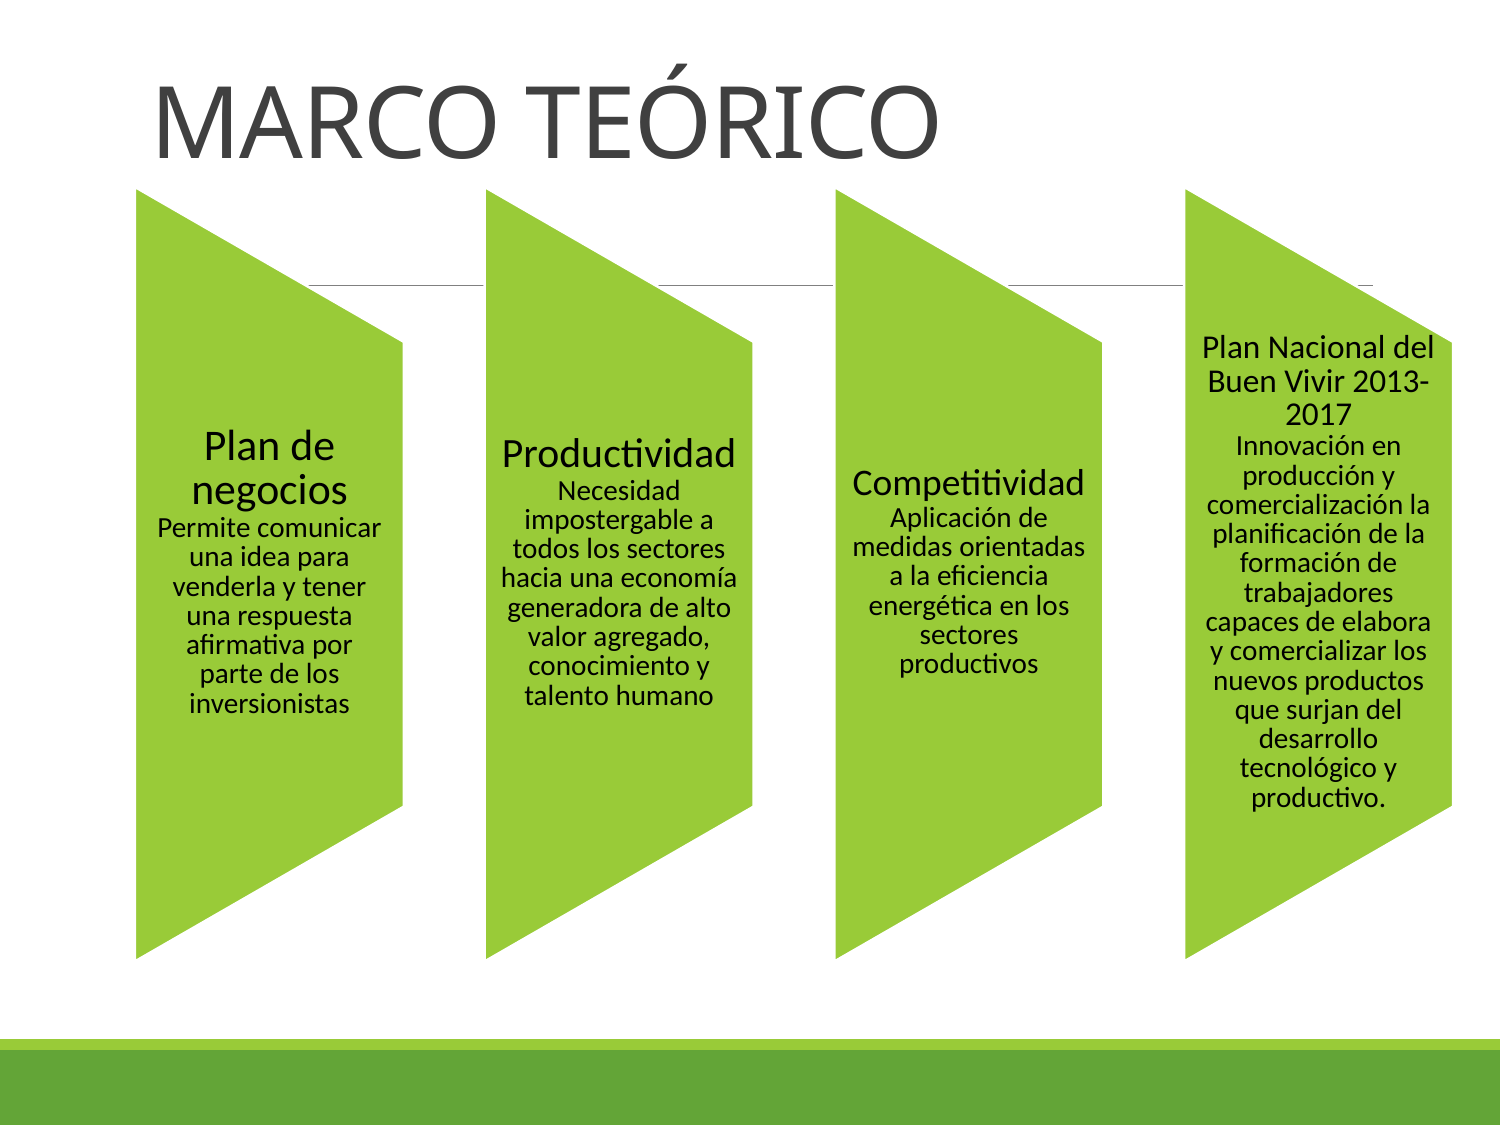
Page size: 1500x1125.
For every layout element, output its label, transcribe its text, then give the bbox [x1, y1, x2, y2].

title MARCO TEÓRICO [135, 47, 1373, 185]
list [134, 186, 1454, 962]
